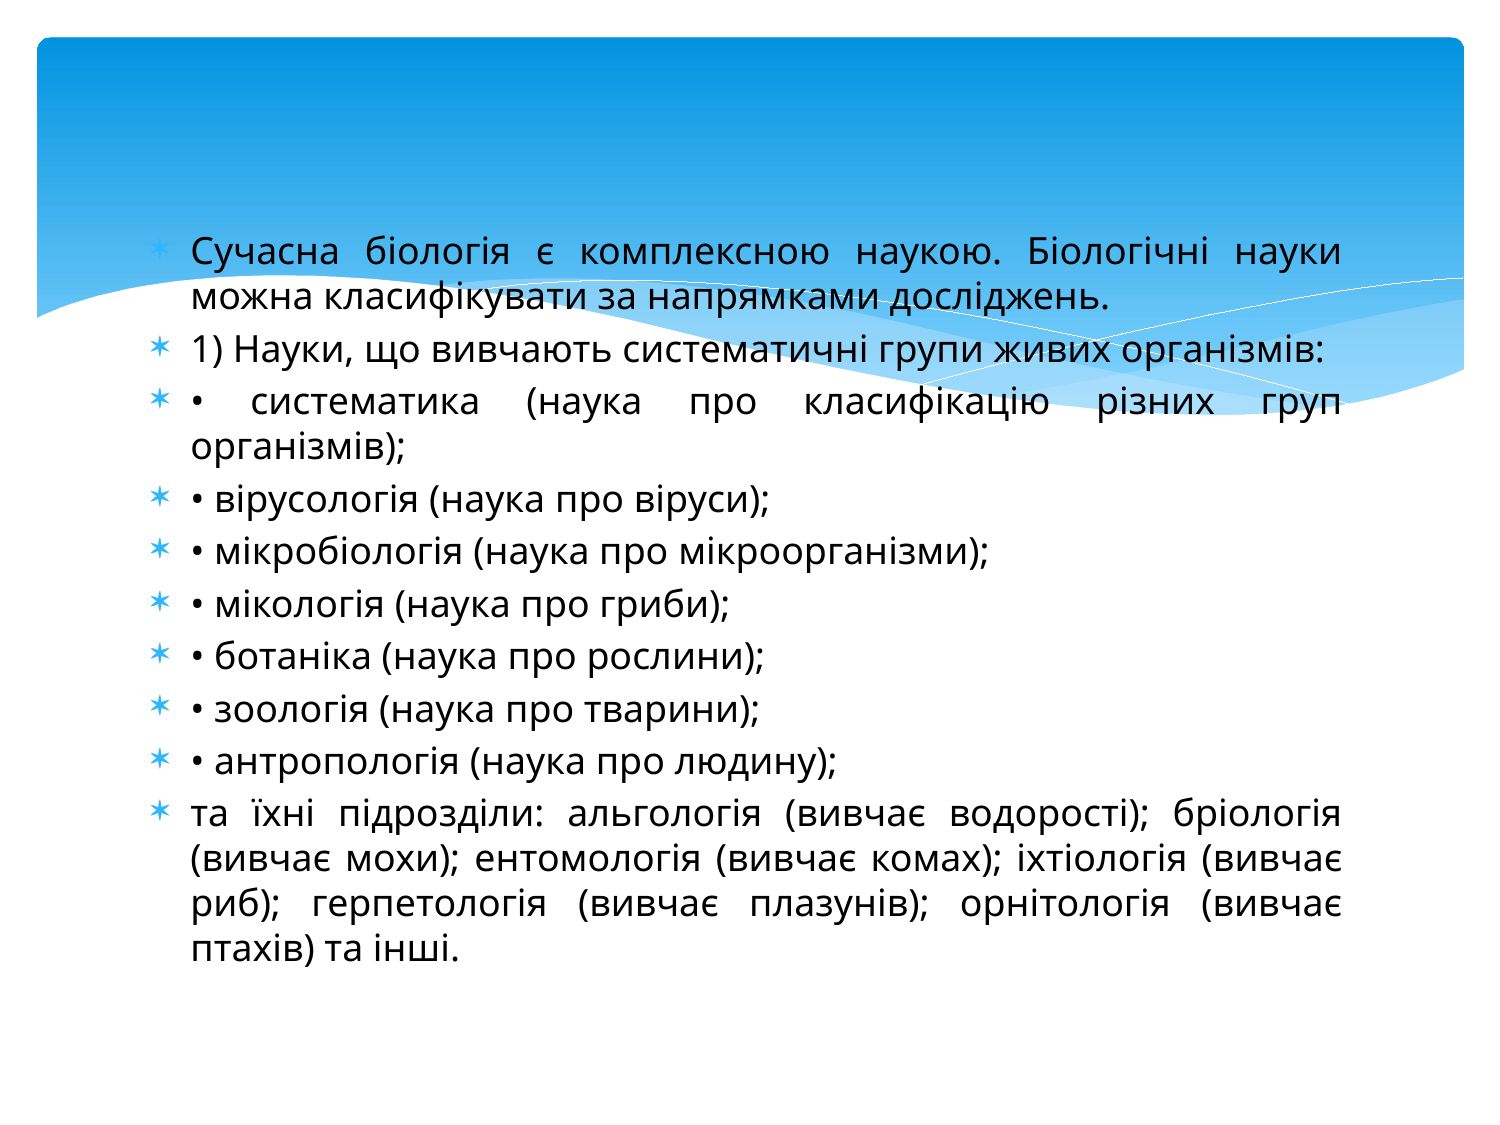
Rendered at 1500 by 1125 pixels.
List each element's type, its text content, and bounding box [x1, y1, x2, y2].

list Сучасна біологія є комплексною наукою. Біологічні науки можна класифікувати за напрямками досліджень. 1) Науки, що вивчають систематичні групи живих організмів: • систематика (наука про класифікацію різних груп організмів); • вірусологія (наука про віруси); • мікробіологія (наука про мікроорганізми); • мікологія (наука про гриби); • ботаніка (наука про рослини); • зоологія (наука про тварини); • антропологія (наука про людину); та їхні підрозділи: альгологія (вивчає водорості); бріологія (вивчає мохи); ентомологія (вивчає комах); іхтіологія (вивчає риб); герпетологія (вивчає плазунів); орнітологія (вивчає птахів) та інші. [135, 219, 1359, 1005]
